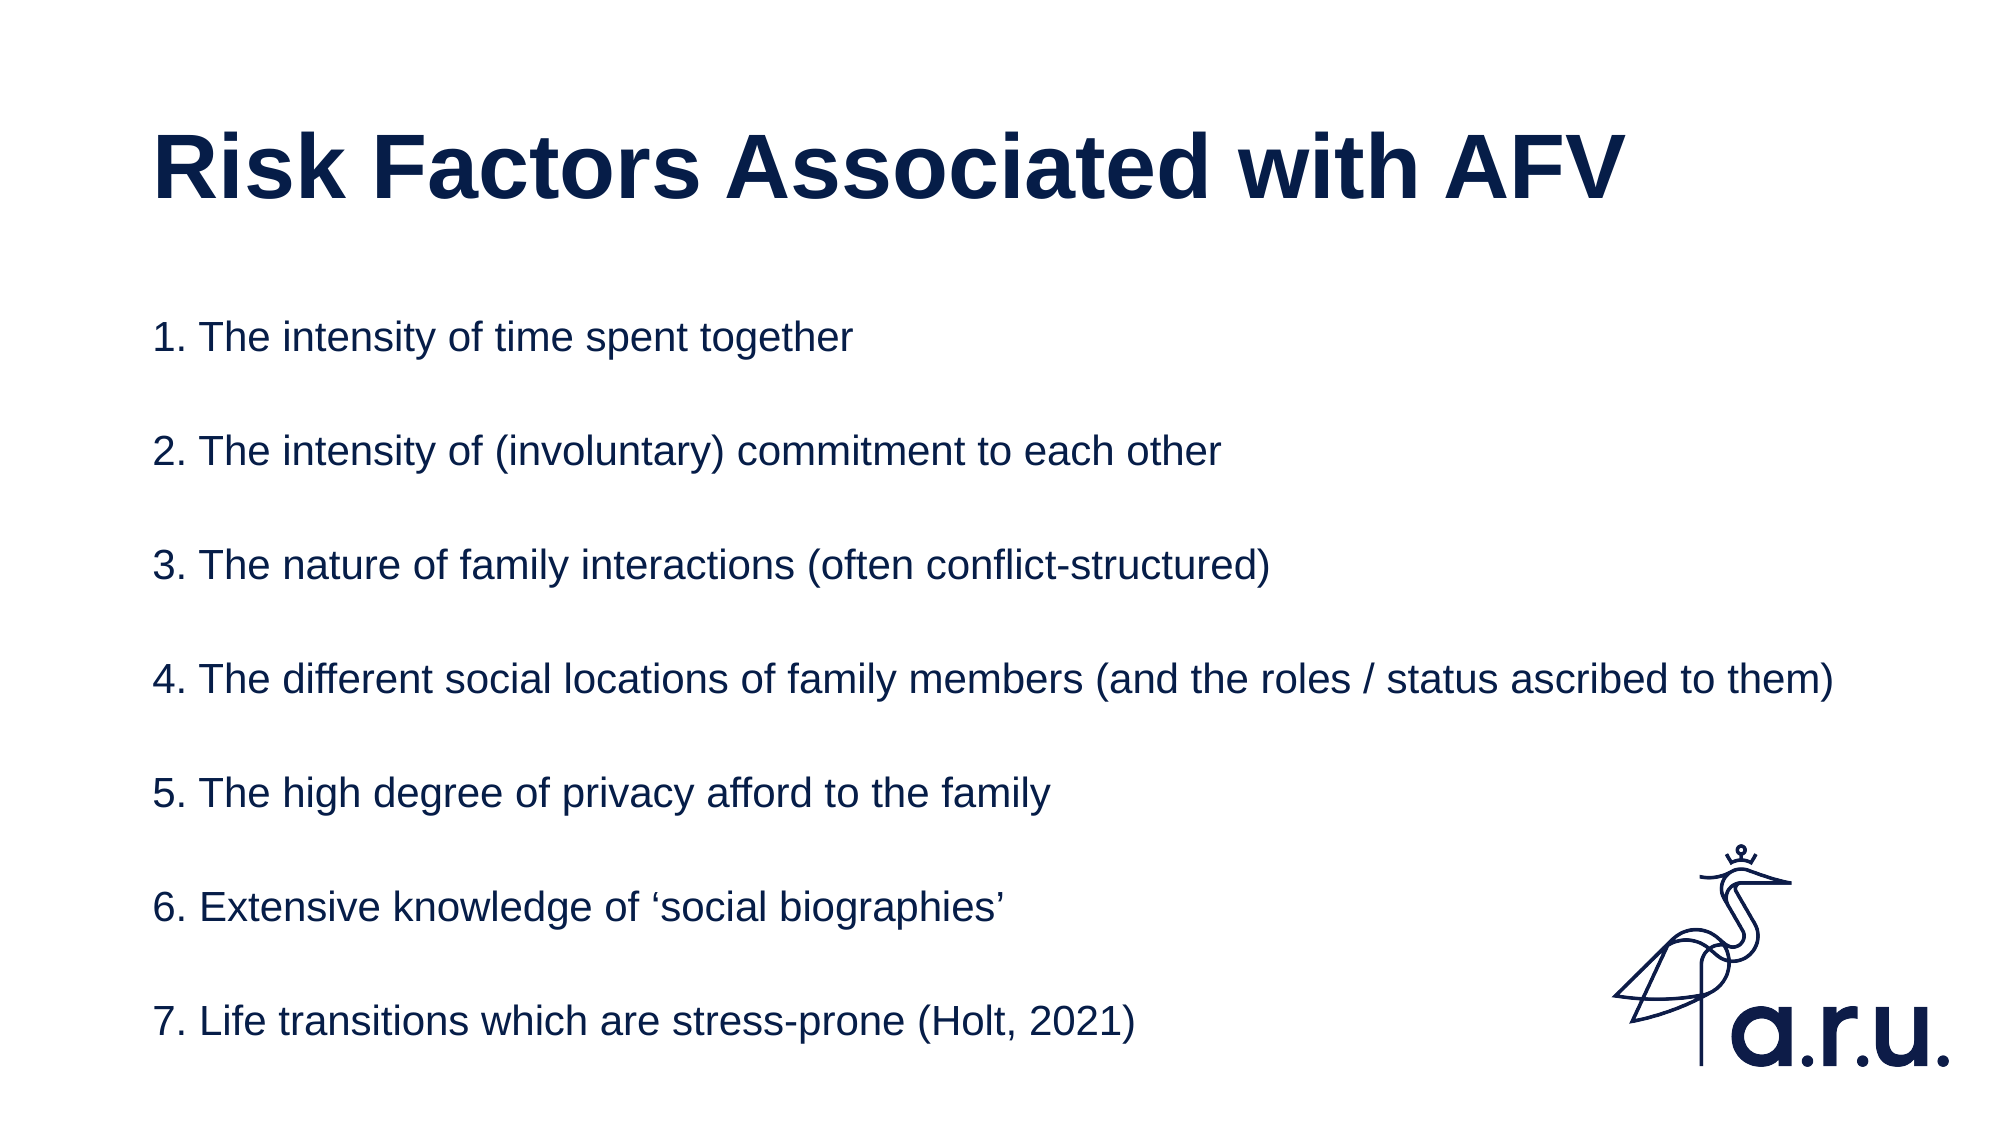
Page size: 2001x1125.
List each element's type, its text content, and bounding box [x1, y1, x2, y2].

picture [1863, 844, 1949, 1067]
list 1. The intensity of time spent together 2. The intensity of (involuntary) commitment to each other 3. The nature of family interactions (often conflict-structured) 4. The different social locations of family members (and the roles / status ascribed to them) 5. The high degree of privacy afford to the family 6. Extensive knowledge of ‘social biographies’ 7. Life transitions which are stress-prone (Holt, 2021) [137, 308, 1863, 1091]
title Risk Factors Associated with AFV [137, 59, 1863, 278]
